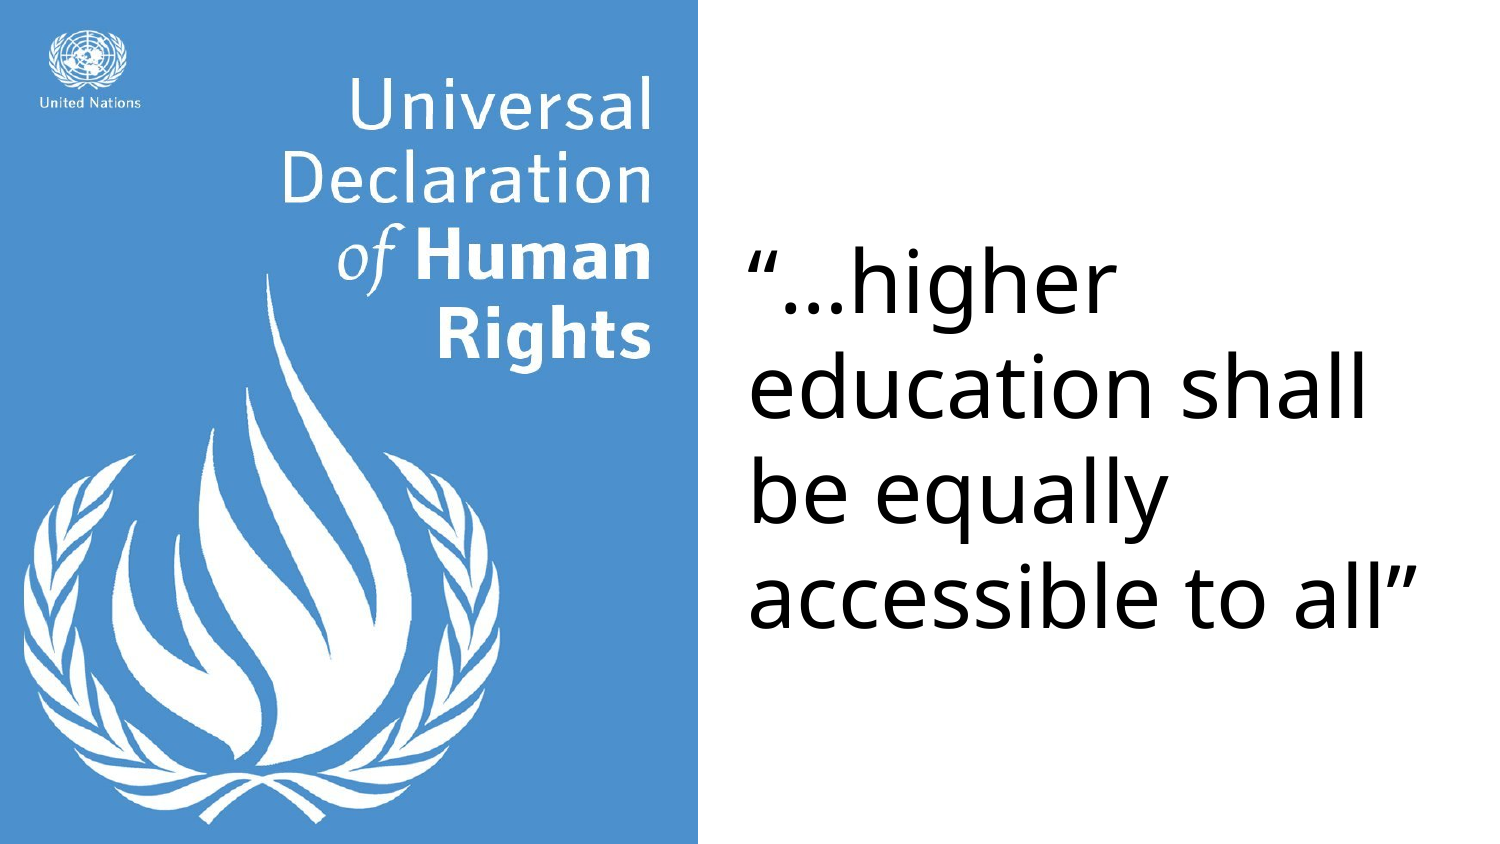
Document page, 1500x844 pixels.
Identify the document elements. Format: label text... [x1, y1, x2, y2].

picture [0, 0, 772, 844]
text_box “…higher education shall be equally accessible to all” [776, 223, 1457, 648]
